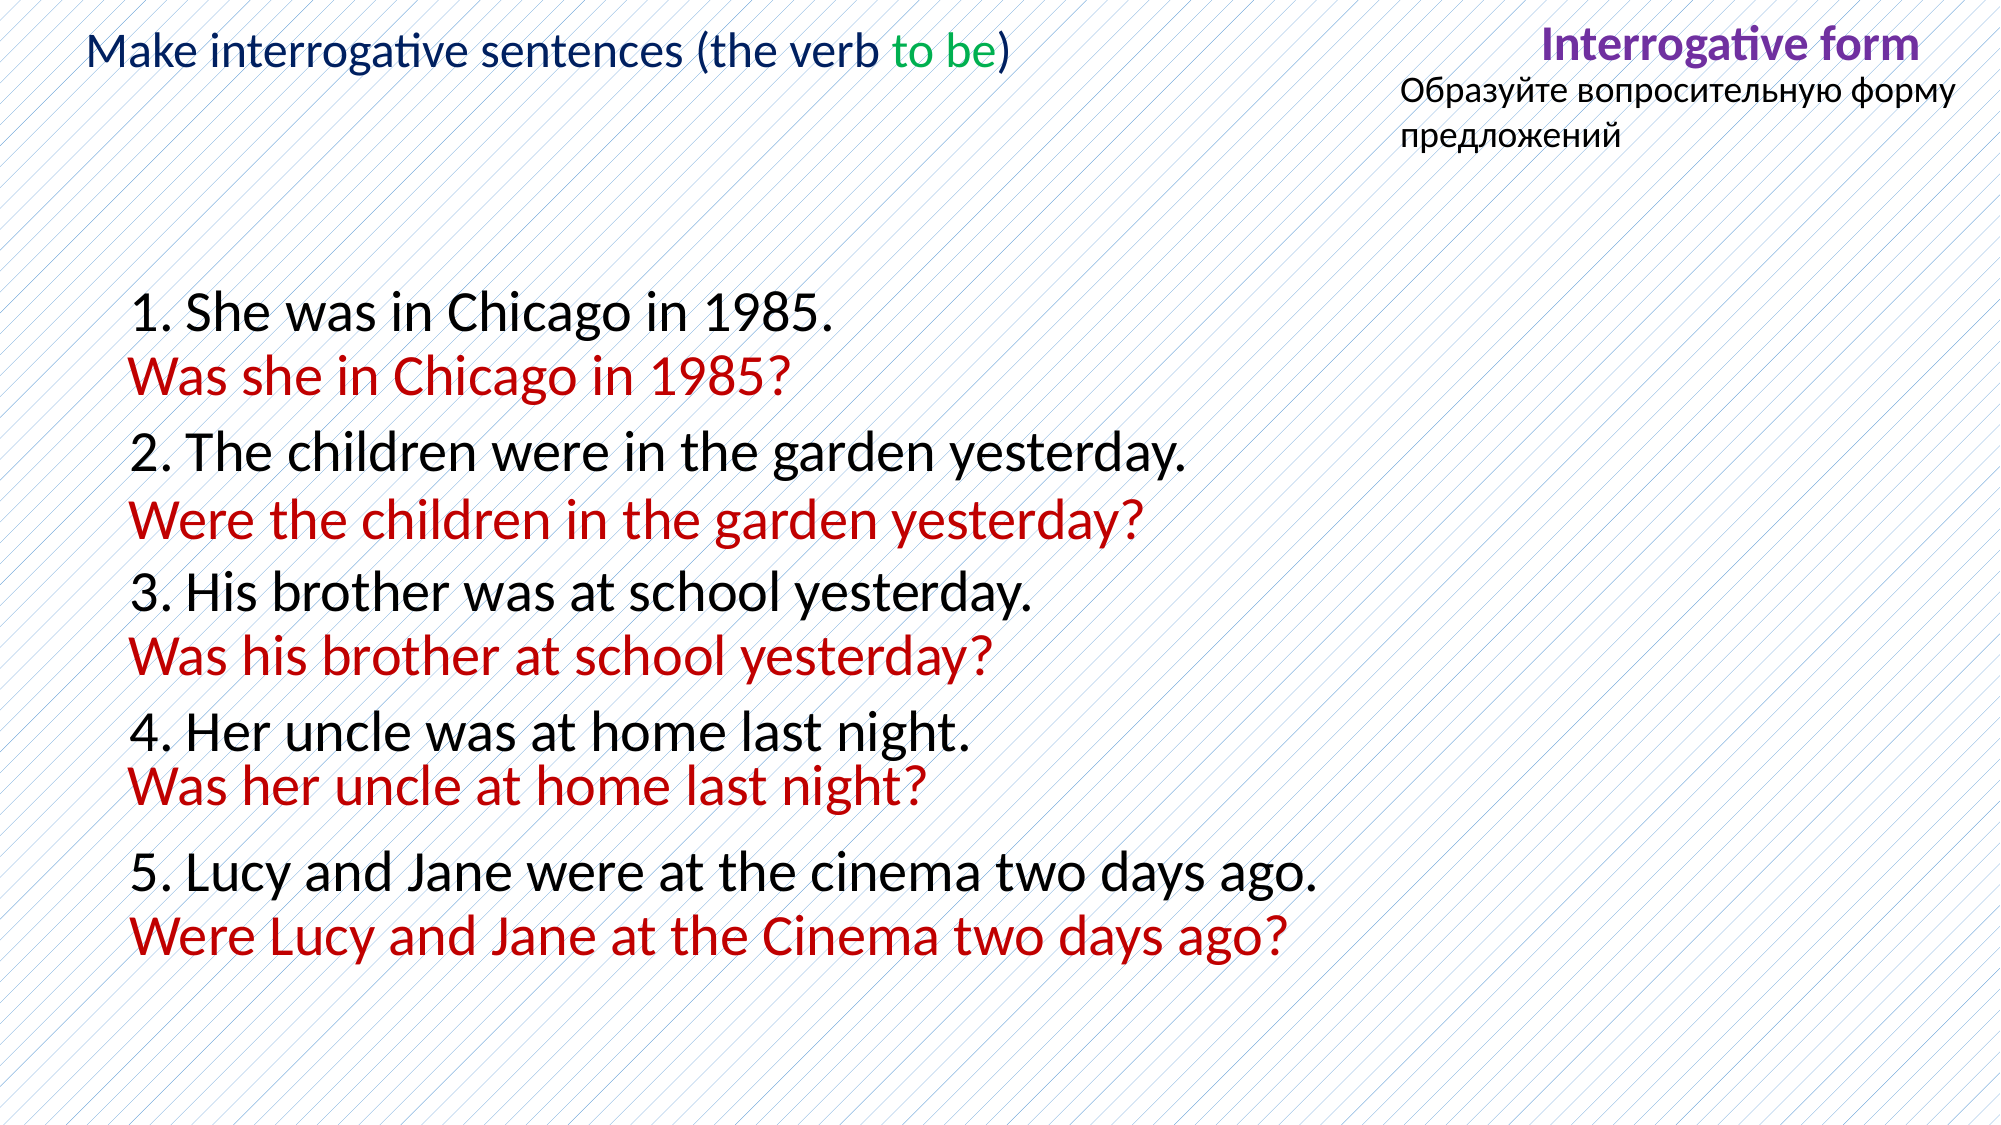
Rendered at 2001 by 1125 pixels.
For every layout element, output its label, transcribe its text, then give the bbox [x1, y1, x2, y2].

text_box Interrogative form [1526, 2, 1936, 57]
text_box Was his brother at school yesterday? [113, 609, 1011, 695]
text_box Was her uncle at home last night? [112, 739, 945, 825]
text_box She was in Chicago in 1985. The children were in the garden yesterday. His brother was at school yesterday. Her uncle was at home last night. Lucy and Jane were at the cinema two days ago. [114, 265, 1336, 911]
text_box Make interrogative sentences (the verb to be) [70, 10, 1027, 85]
text_box Were Lucy and Jane at the Cinema two days ago? [114, 889, 1306, 975]
text_box Образуйте вопросительную форму предложений [1385, 57, 2000, 163]
text_box Was she in Chicago in 1985? [112, 329, 809, 415]
text_box Were the children in the garden yesterday? [113, 474, 1163, 560]
